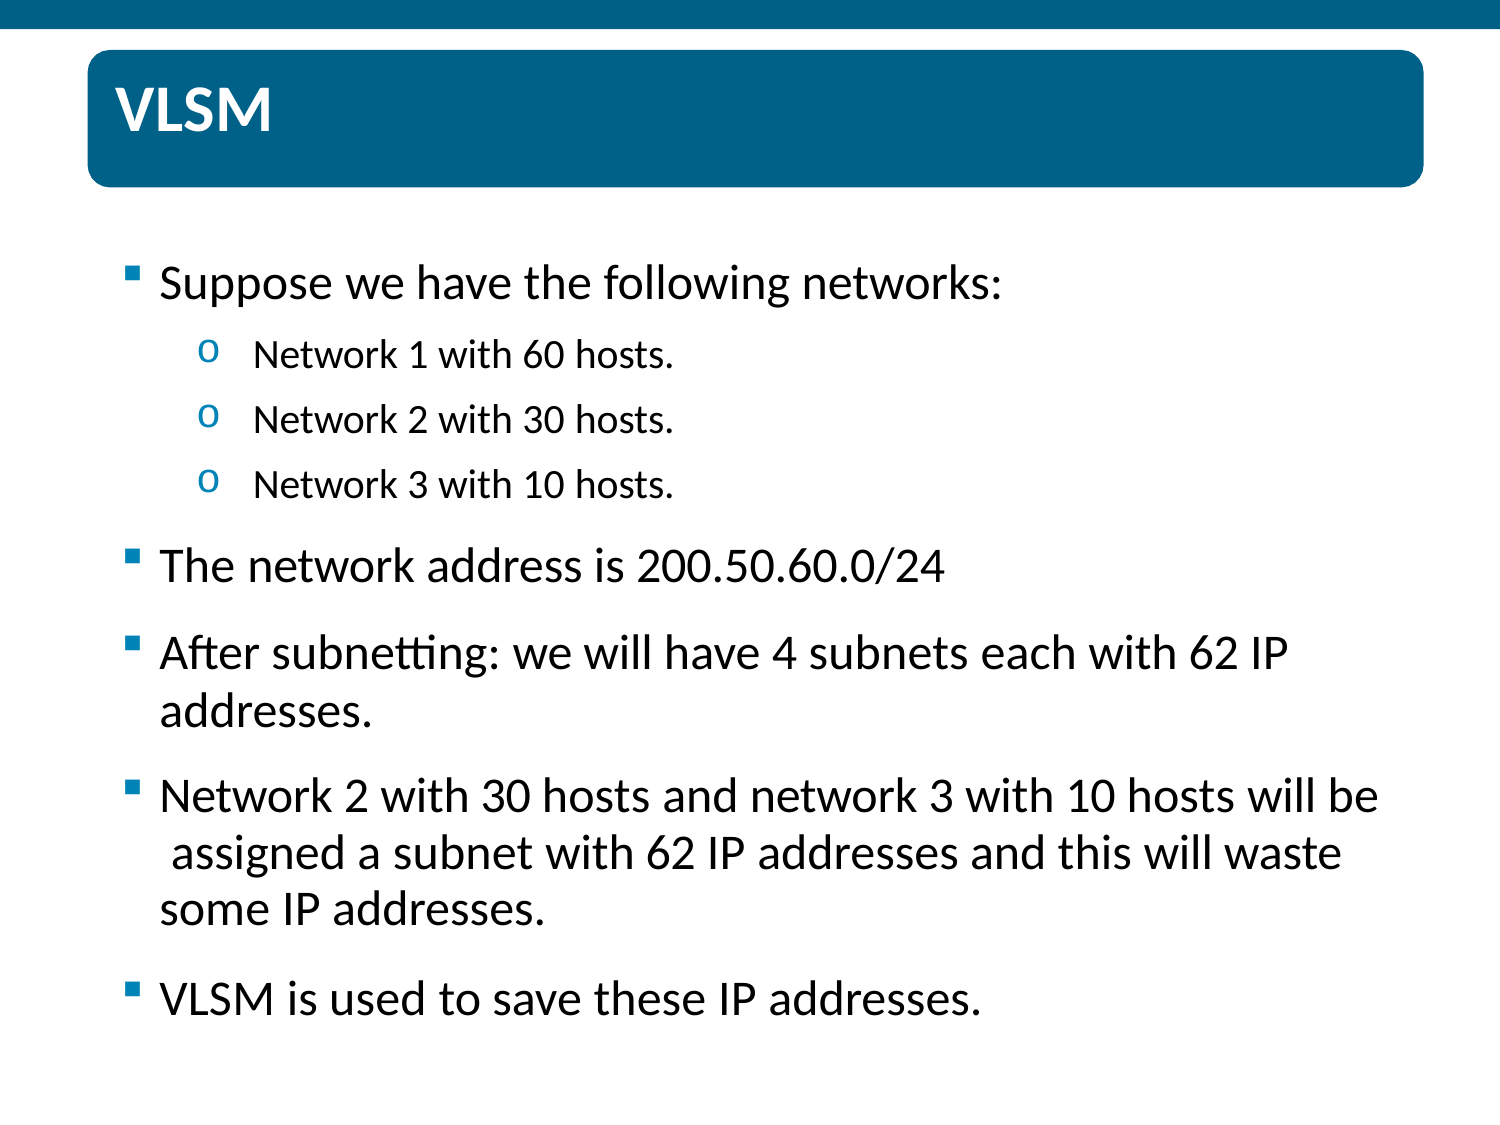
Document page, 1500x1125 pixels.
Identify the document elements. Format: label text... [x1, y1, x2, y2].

title VLSM [113, 62, 295, 253]
text_box Suppose we have the following networks: Network 1 with 60 hosts. Network 2 with 30 hosts. Network 3 with 10 hosts. The network address is 200.50.60.0/24 After subnetting: we will have 4 subnets each with 62 IP addresses. Network 2 with 30 hosts and network 3 with 10 hosts will be assigned a subnet with 62 IP addresses and this will waste some IP addresses. VLSM is used to save these IP addresses. [119, 227, 1390, 1026]
text_box [87, 49, 1424, 188]
